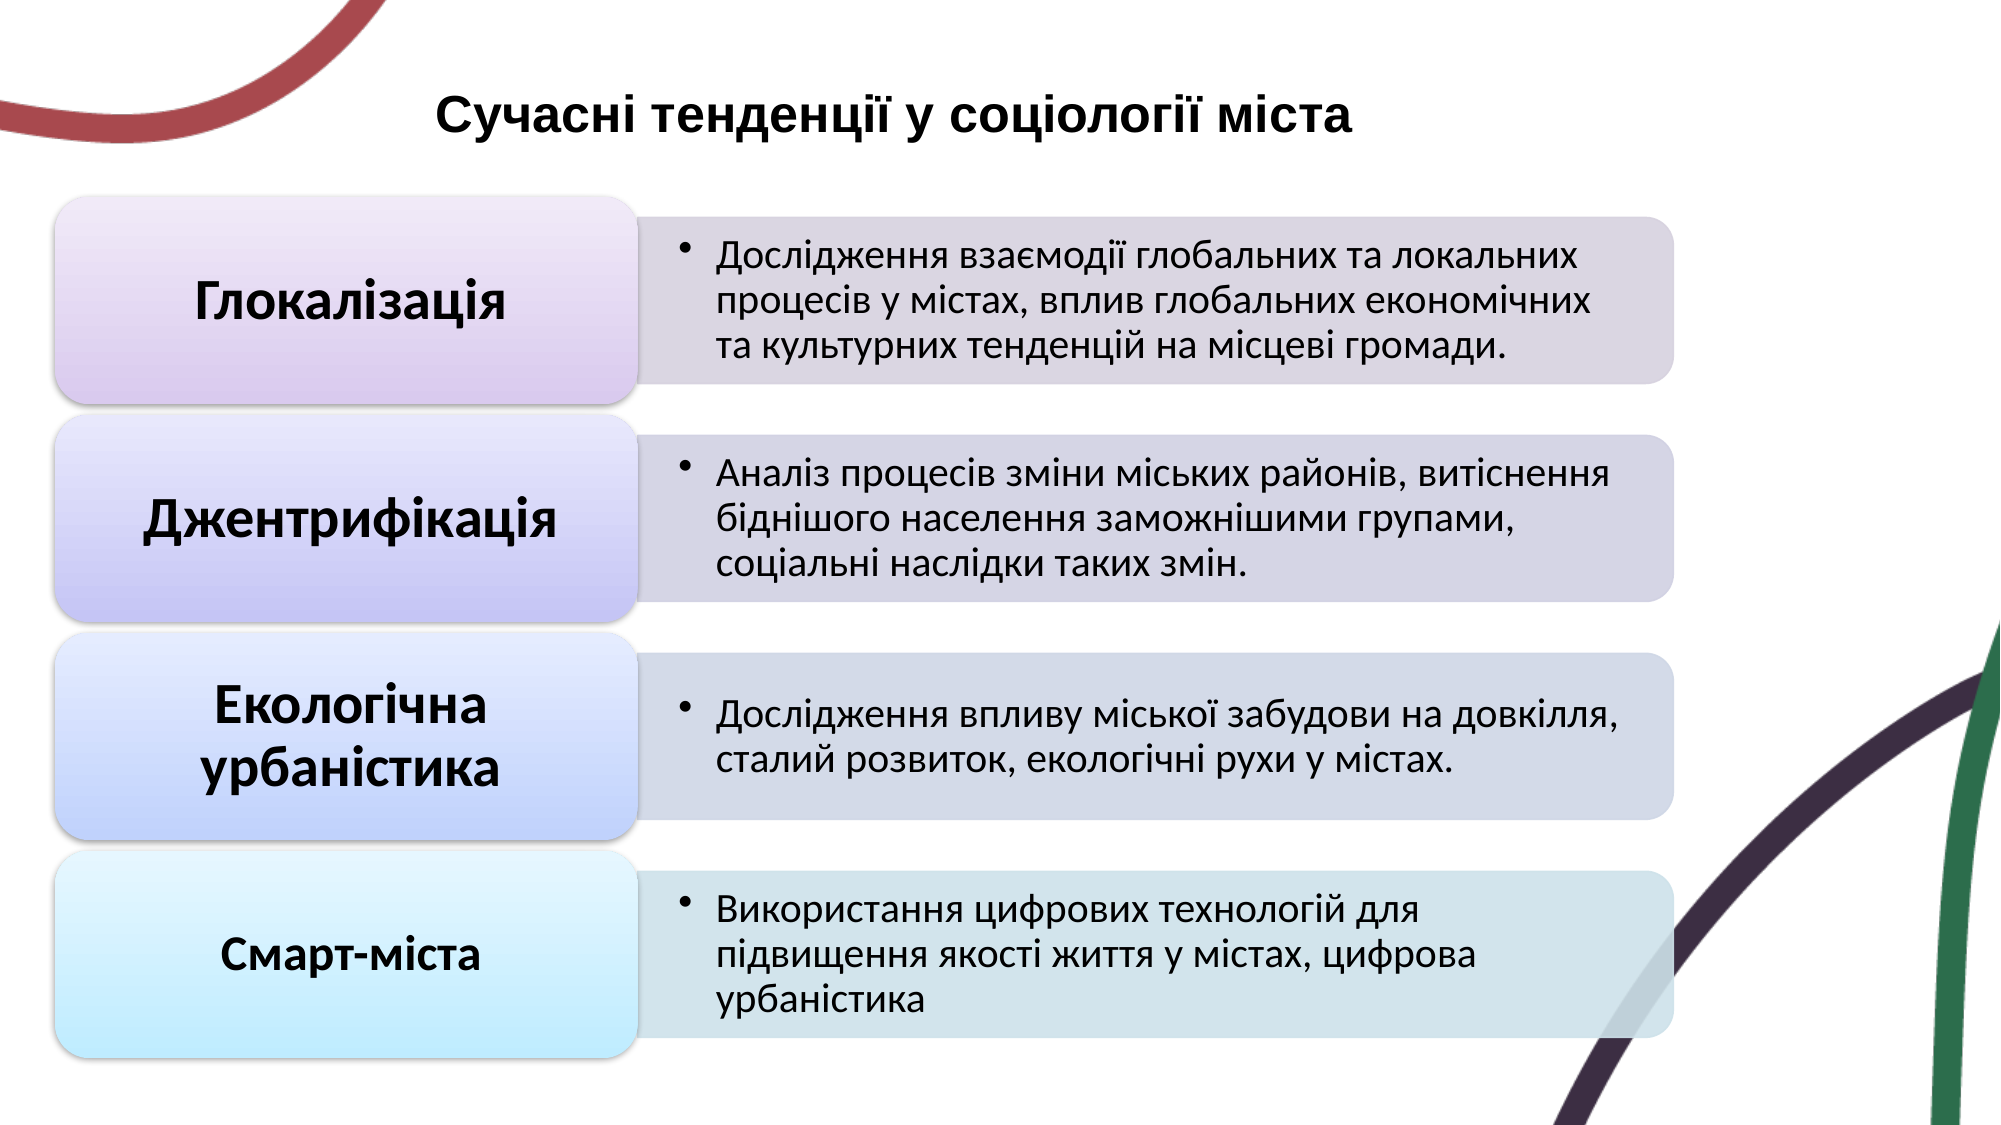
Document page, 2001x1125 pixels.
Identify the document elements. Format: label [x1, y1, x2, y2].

text_box [54, 195, 1674, 1059]
picture [0, 0, 2000, 1125]
